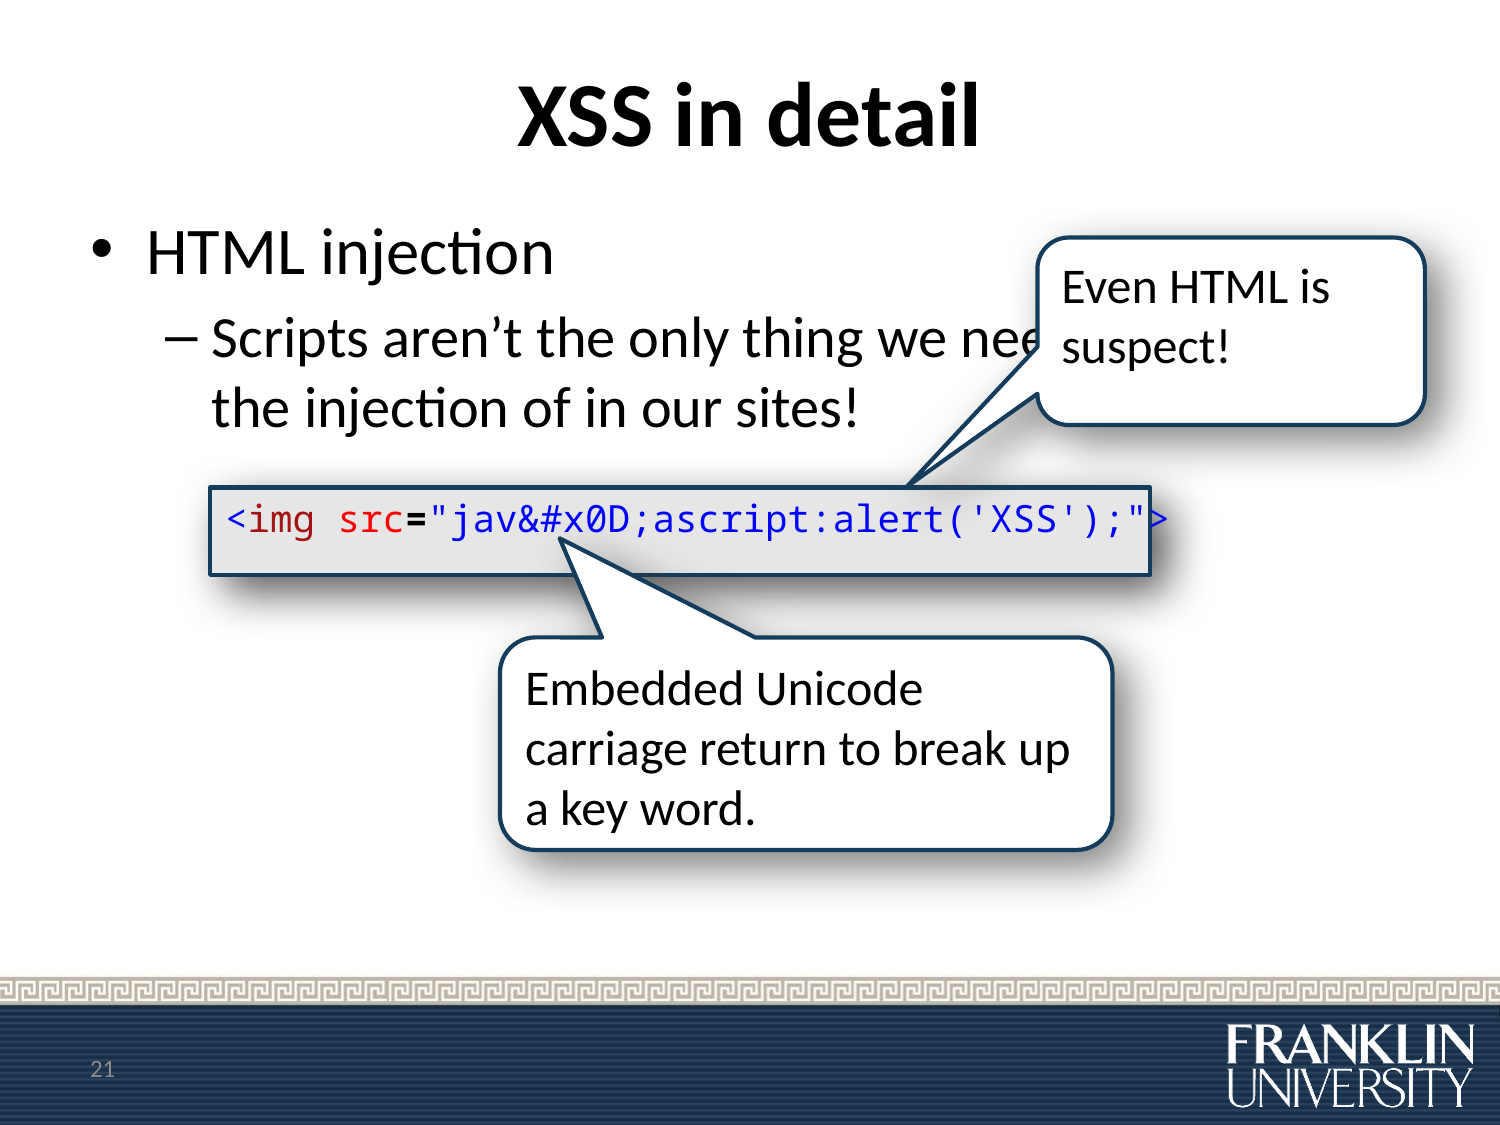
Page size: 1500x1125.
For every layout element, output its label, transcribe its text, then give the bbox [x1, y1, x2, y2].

text_box <img src="jav&#x0D;ascript:alert('XSS');"> [210, 487, 1150, 575]
slide_number 21 [75, 1037, 425, 1098]
picture [0, 0, 1500, 1125]
text_box Even HTML is suspect! [905, 235, 1428, 489]
list HTML injection Scripts aren’t the only thing we need to prevent the injection of in our sites! [75, 200, 1425, 963]
text_box Embedded Unicode carriage return to break up a key word. [497, 536, 1115, 853]
title XSS in detail [75, 45, 1425, 175]
